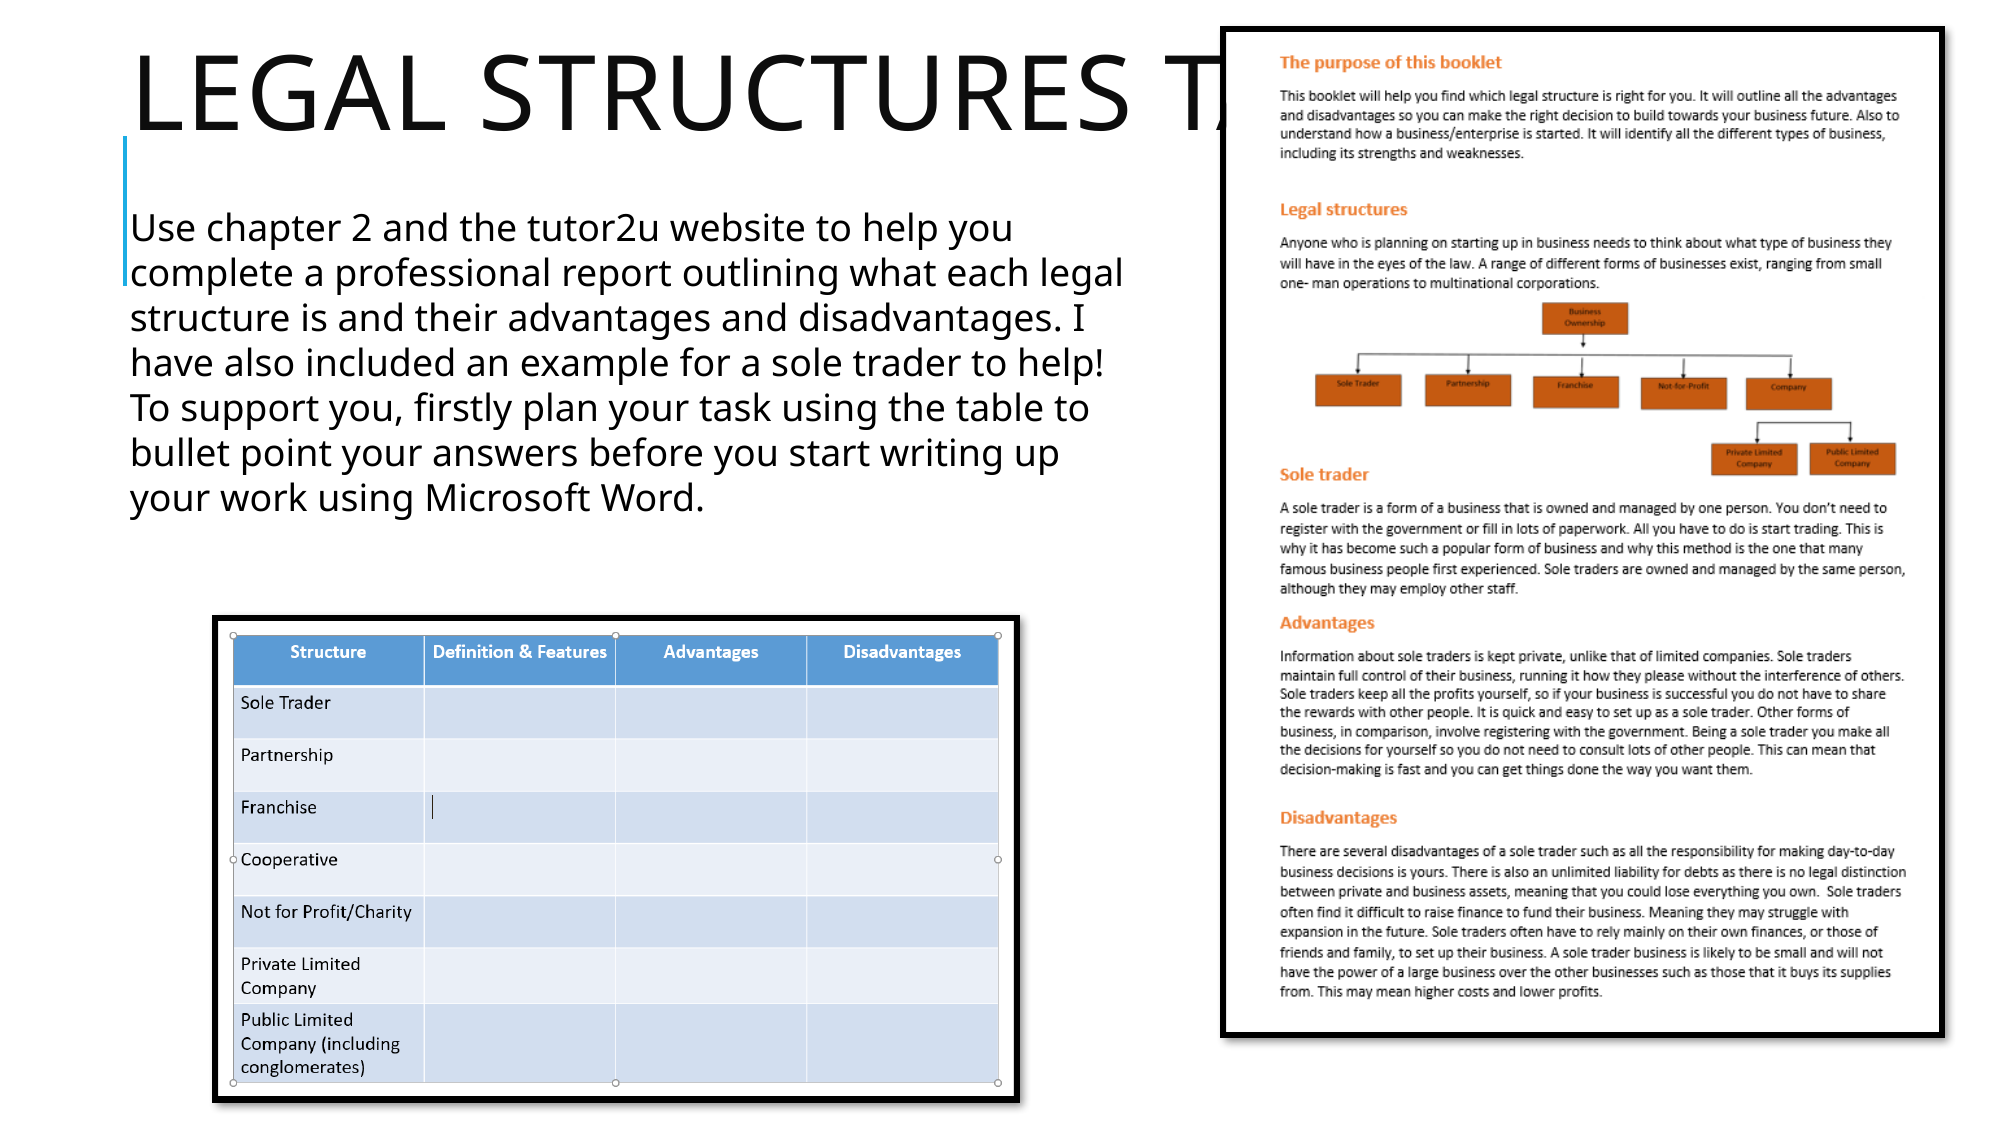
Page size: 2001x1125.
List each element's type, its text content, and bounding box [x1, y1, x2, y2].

picture [1225, 32, 1939, 1032]
title Legal Structures Task [115, 32, 1219, 169]
text_box Use chapter 2 and the tutor2u website to help you complete a professional report outlining what each legal structure is and their advantages and disadvantages. I have also included an example for a sole trader to help! To support you, firstly plan your task using the table to bullet point your answers before you start writing up your work using Microsoft Word. [115, 196, 1153, 527]
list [218, 620, 1014, 1097]
